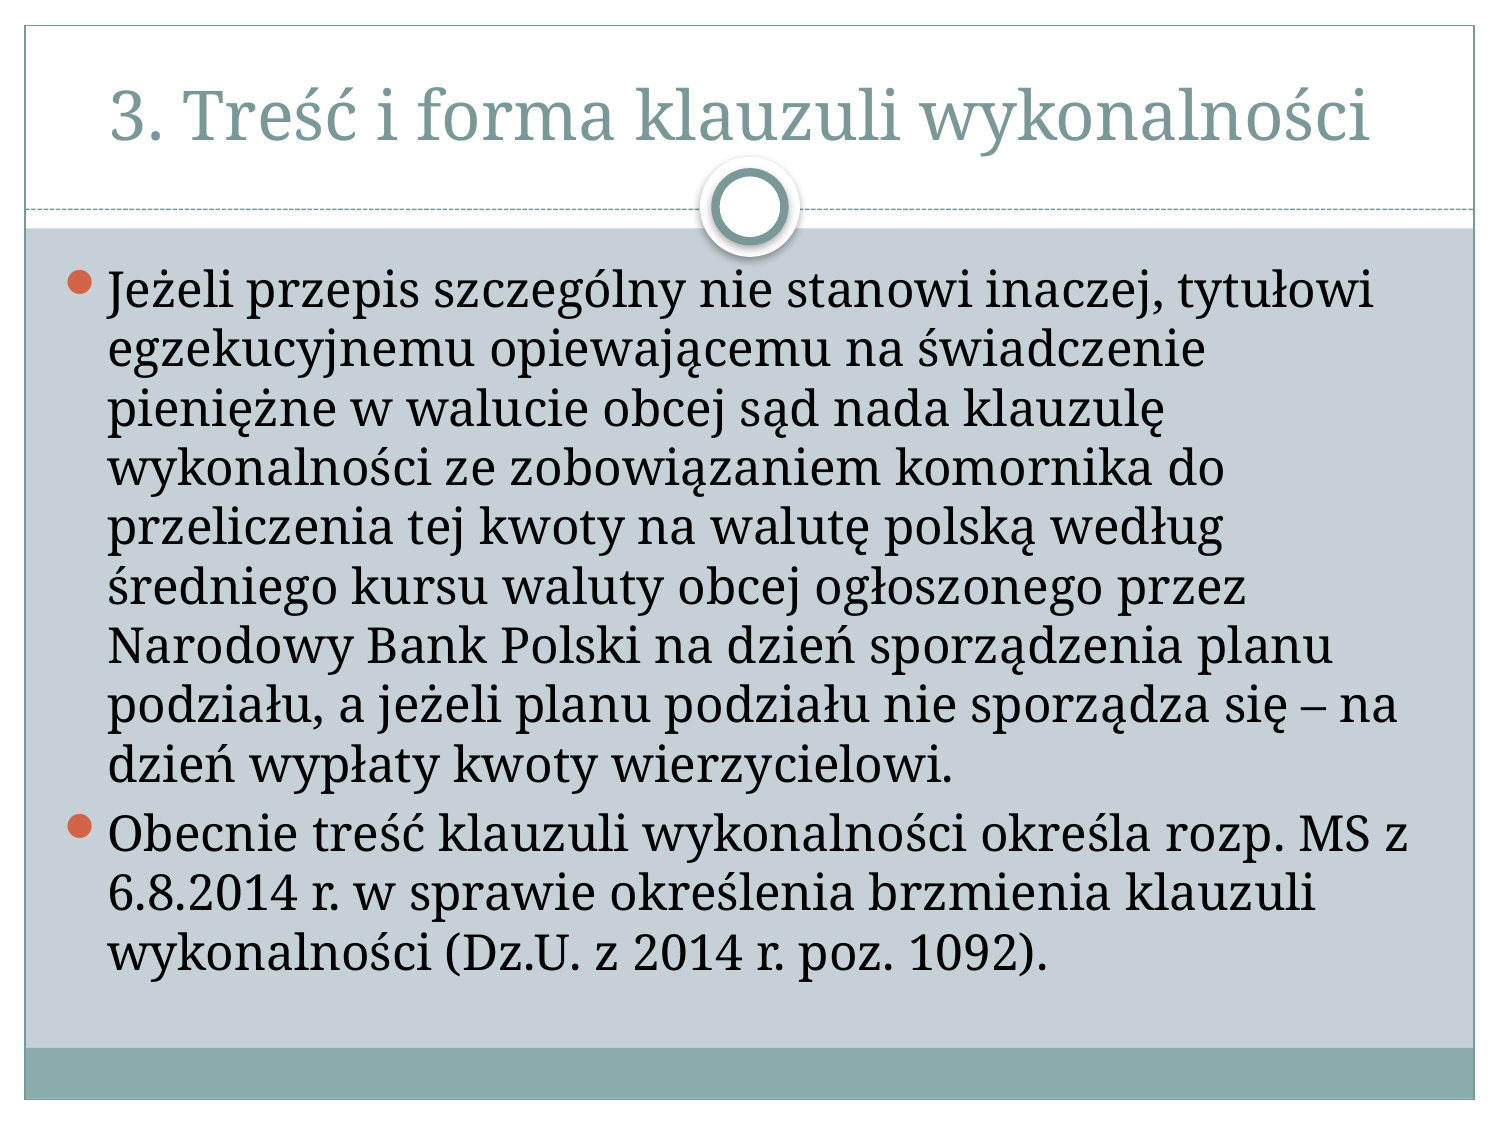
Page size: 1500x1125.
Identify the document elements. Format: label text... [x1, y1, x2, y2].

list Jeżeli przepis szczególny nie stanowi inaczej, tytułowi egzekucyjnemu opiewającemu na świadczenie pieniężne w walucie obcej sąd nada klauzulę wykonalności ze zobowiązaniem komornika do przeliczenia tej kwoty na walutę polską według średniego kursu waluty obcej ogłoszonego przez Narodowy Bank Polski na dzień sporządzenia planu podziału, a jeżeli planu podziału nie sporządza się – na dzień wypłaty kwoty wierzycielowi. Obecnie treść klauzuli wykonalności określa rozp. MS z 6.8.2014 r. w sprawie określenia brzmienia klauzuli wykonalności (Dz.U. z 2014 r. poz. 1092). [49, 250, 1445, 1001]
title 3. Treść i forma klauzuli wykonalności [49, 37, 1450, 162]
